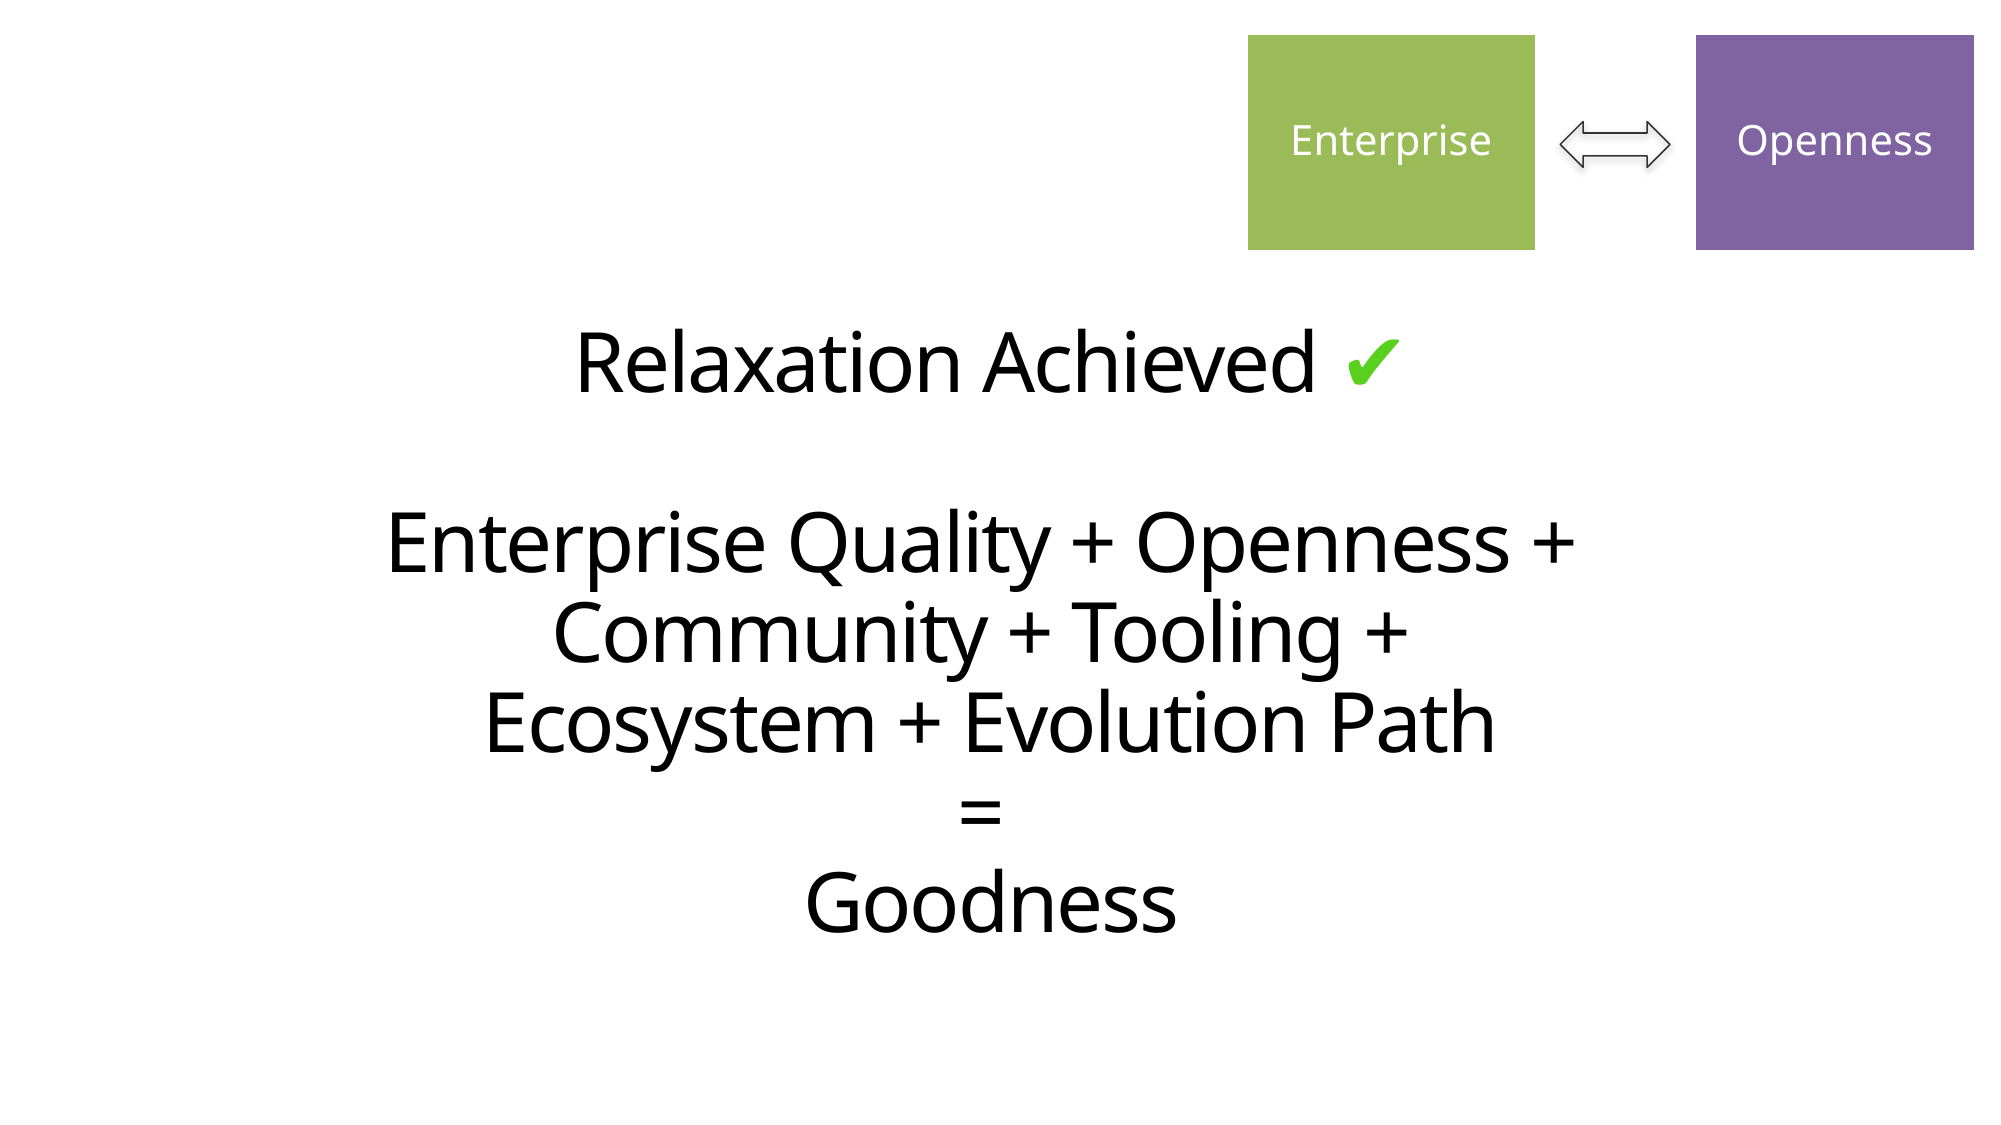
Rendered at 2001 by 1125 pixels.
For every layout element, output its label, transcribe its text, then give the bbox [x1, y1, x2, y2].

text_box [1245, 32, 1977, 253]
title Relaxation Achieved ✔ Enterprise Quality + Openness + Community + Tooling + Ecosystem + Evolution Path = Goodness [74, 320, 1909, 1059]
